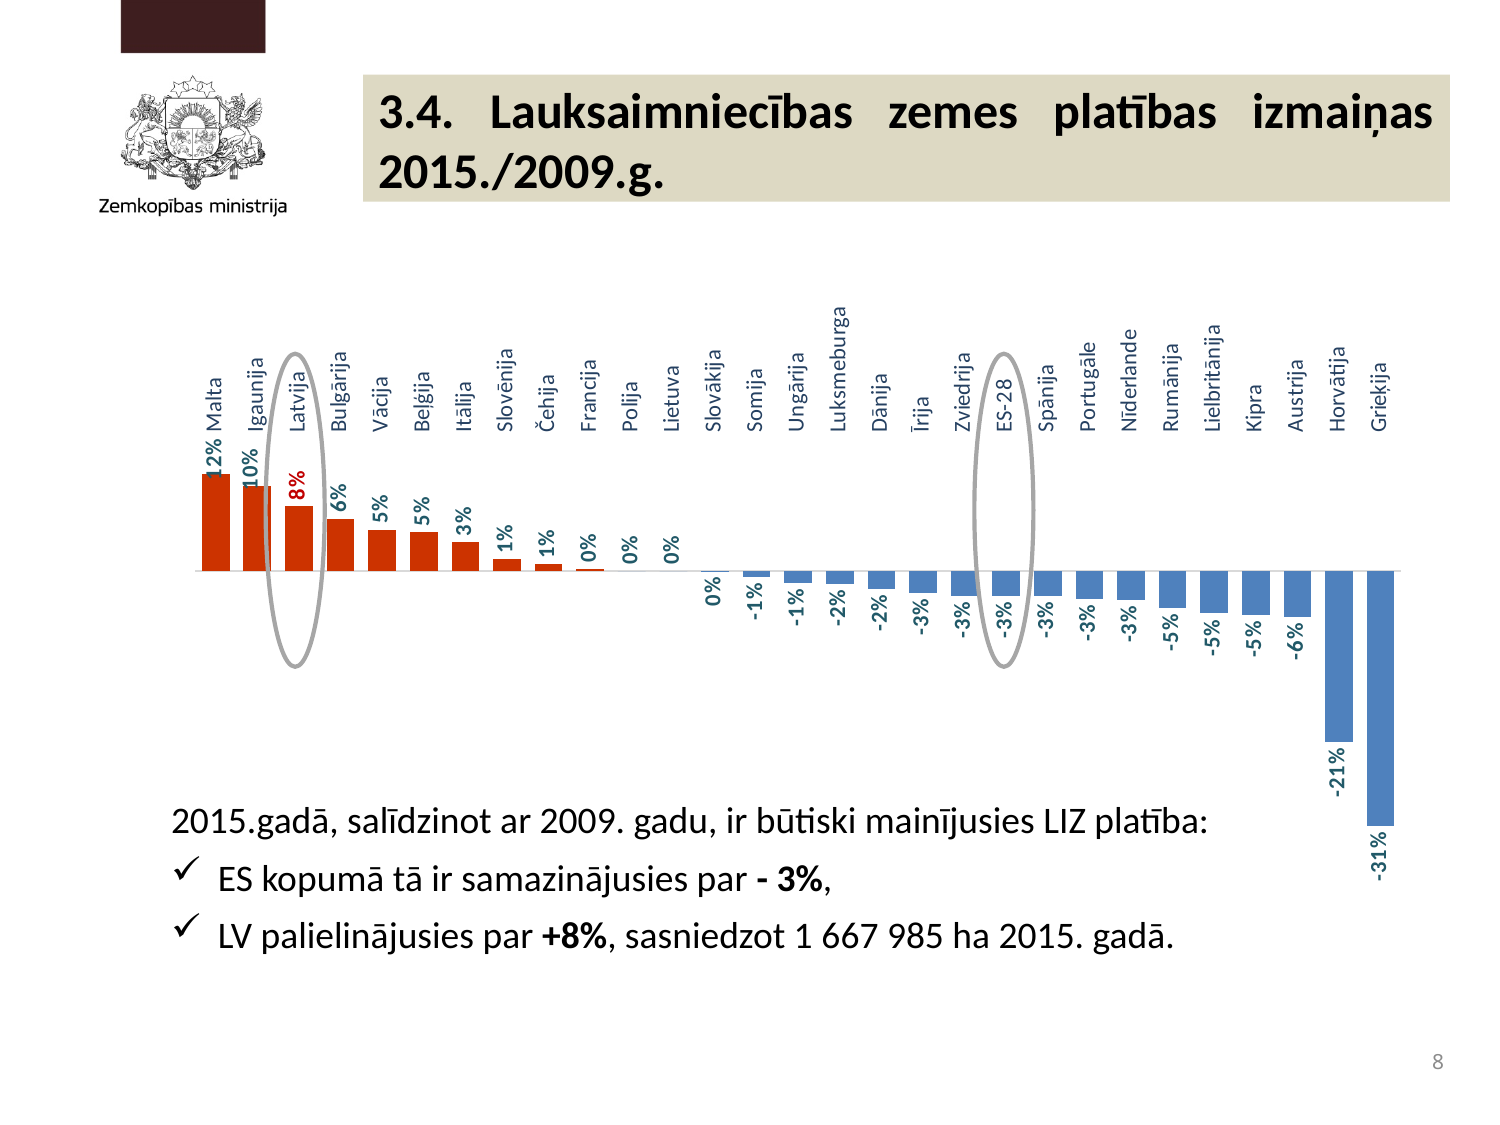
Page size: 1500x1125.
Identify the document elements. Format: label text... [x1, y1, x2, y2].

text_box 2015.gadā, salīdzinot ar 2009. gadu, ir būtiski mainījusies LIZ platība: ES kopumā tā ir samazinājusies par - 3%, LV palielinājusies par +8%, sasniedzot 1 667 985 ha 2015. gadā. [156, 788, 1399, 964]
chart [162, 231, 1426, 882]
slide_number 8 [1400, 1037, 1459, 1088]
text_box 3.4. Lauksaimniecības zemes platības izmaiņas 2015./2009.g. [363, 74, 1450, 202]
picture [48, 0, 338, 321]
